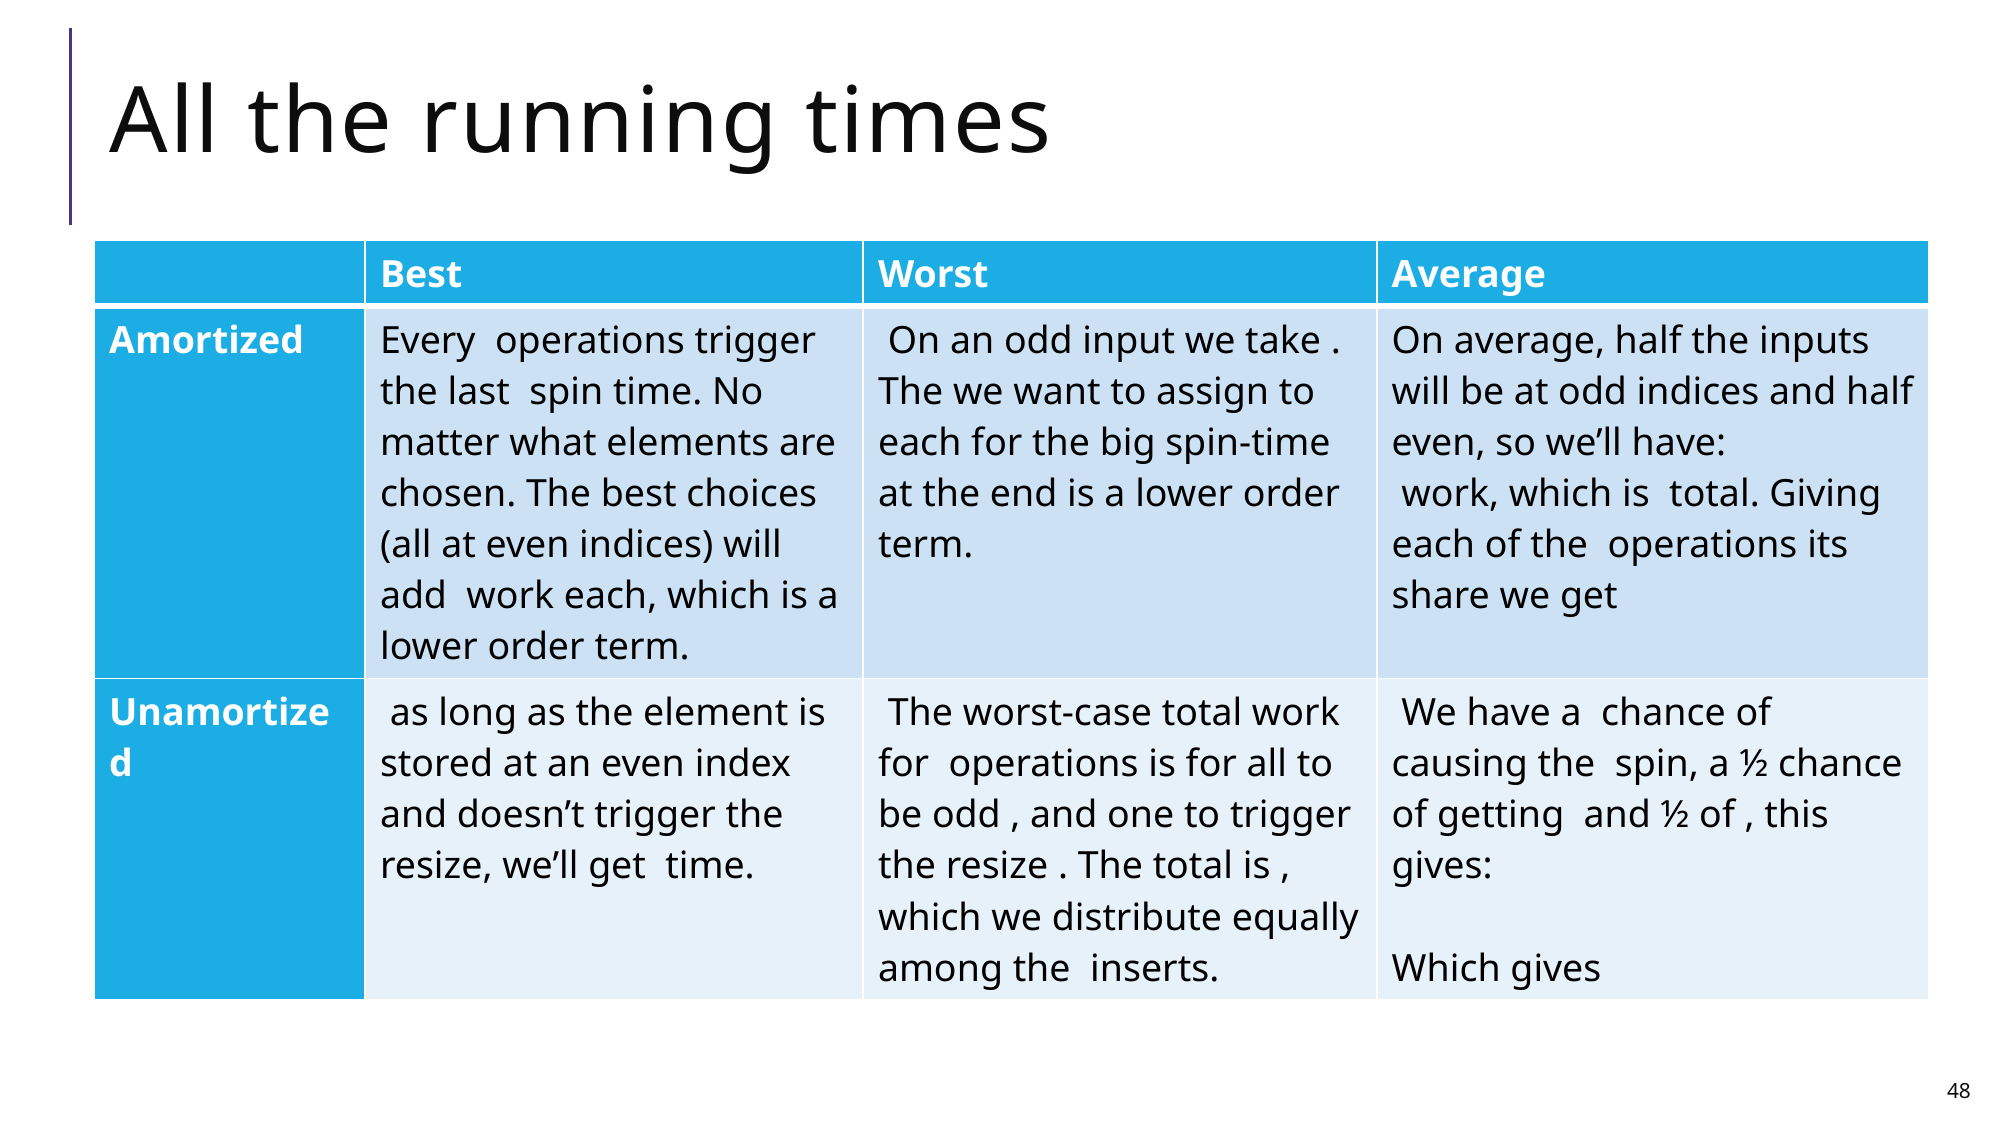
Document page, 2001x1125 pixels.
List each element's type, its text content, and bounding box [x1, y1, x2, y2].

slide_number 48 [1916, 1069, 1986, 1115]
title All the running times [94, 43, 1930, 210]
